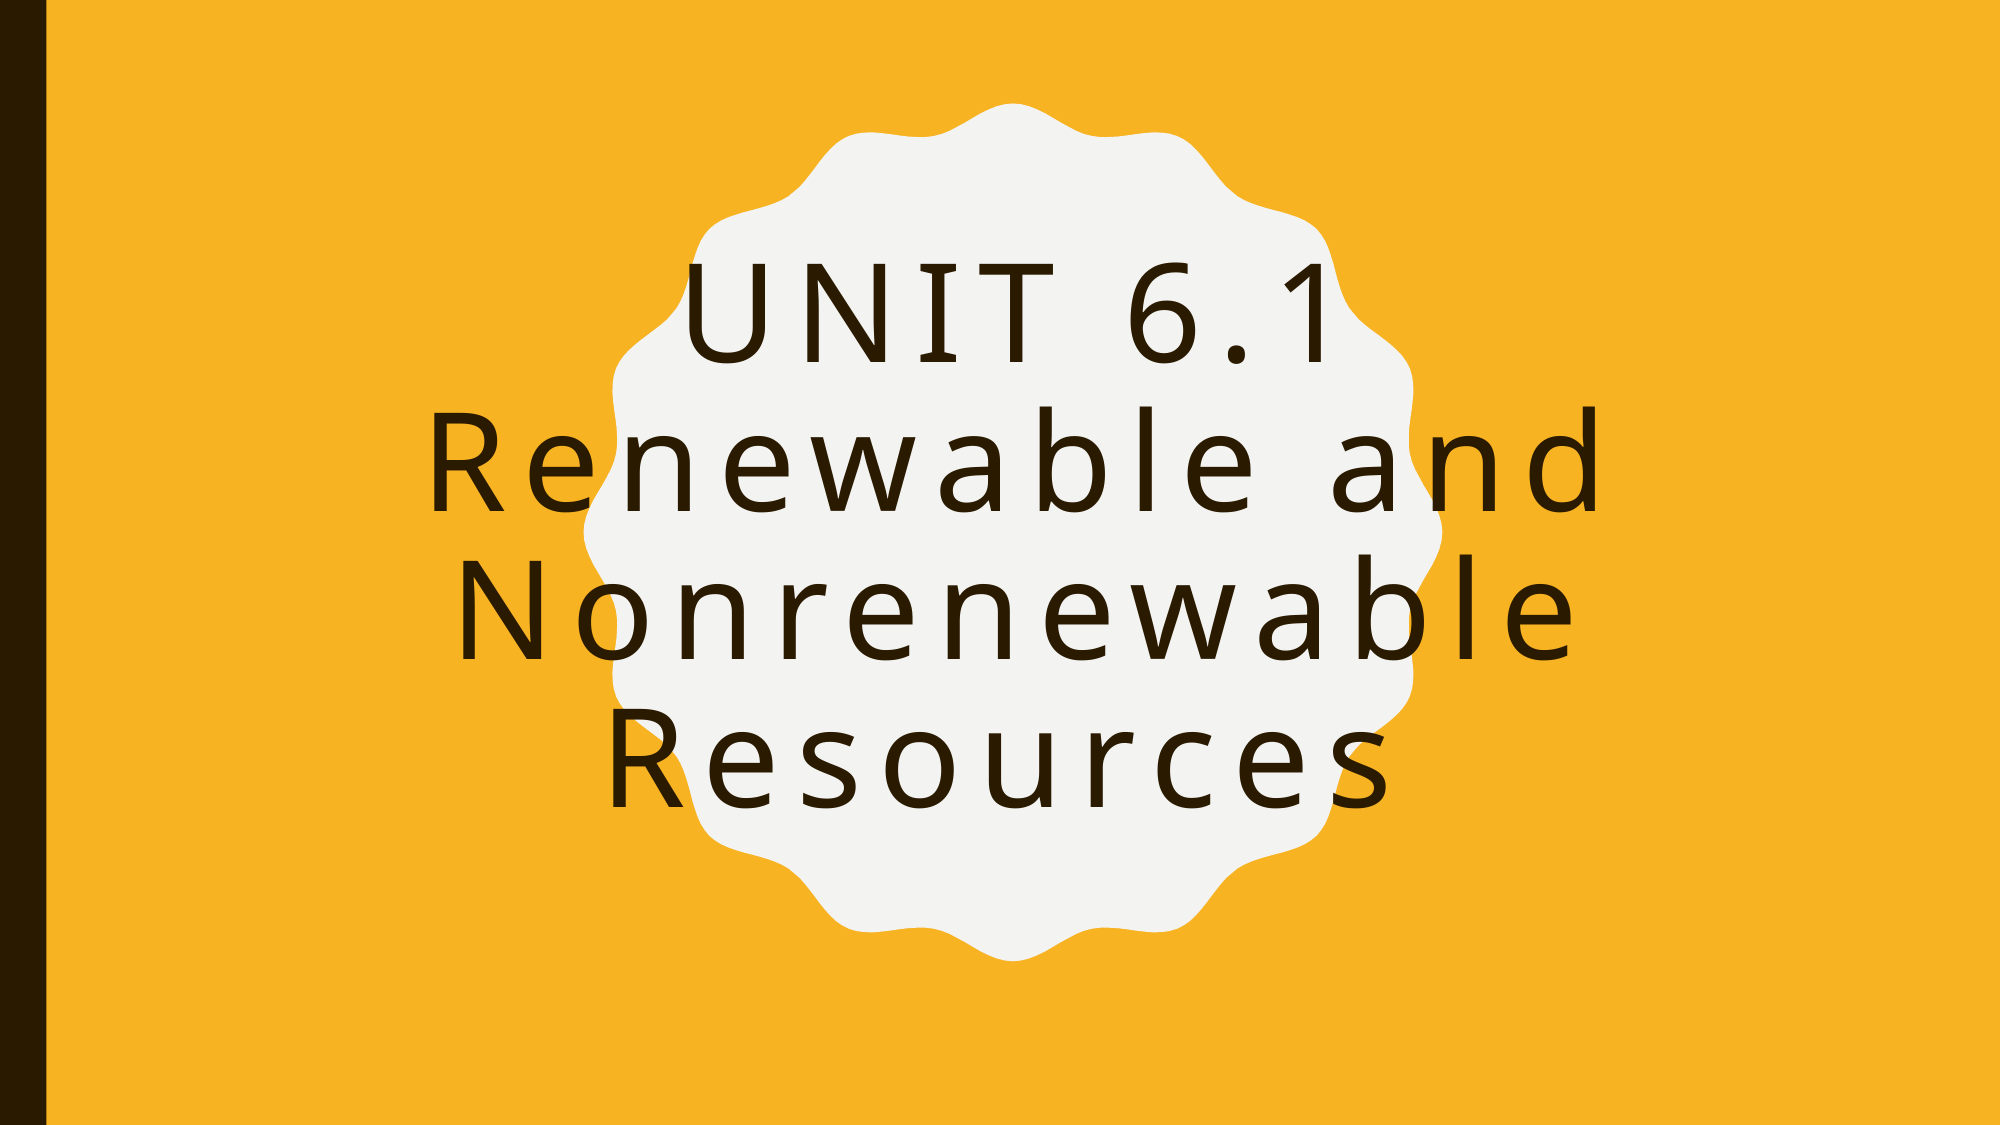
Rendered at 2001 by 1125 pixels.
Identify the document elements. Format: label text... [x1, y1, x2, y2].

title Unit 6.1 Renewable and Nonrenewable Resources [176, 180, 1870, 902]
